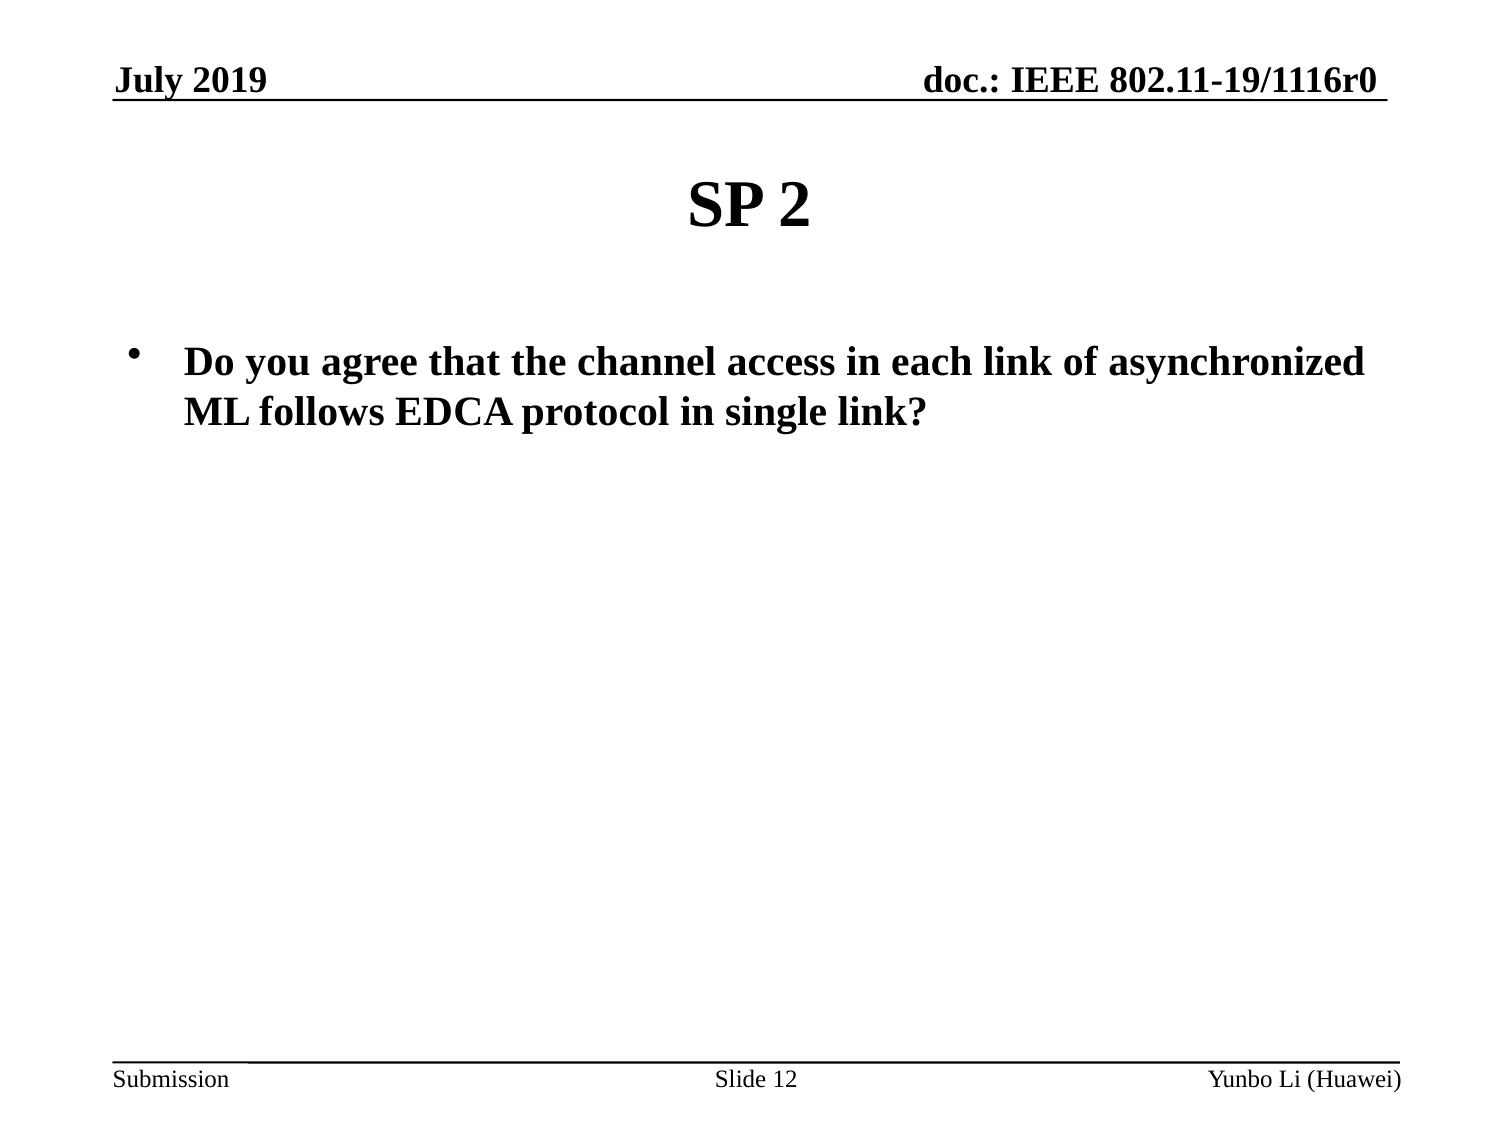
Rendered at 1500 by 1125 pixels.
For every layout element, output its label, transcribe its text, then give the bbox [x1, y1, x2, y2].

list Do you agree that the channel access in each link of asynchronized ML follows EDCA protocol in single link? [112, 326, 1388, 1002]
slide_number Slide 12 [712, 1061, 800, 1093]
title SP 2 [112, 112, 1388, 288]
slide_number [114, 54, 270, 101]
footer Yunbo Li (Huawei) [1204, 1061, 1402, 1093]
